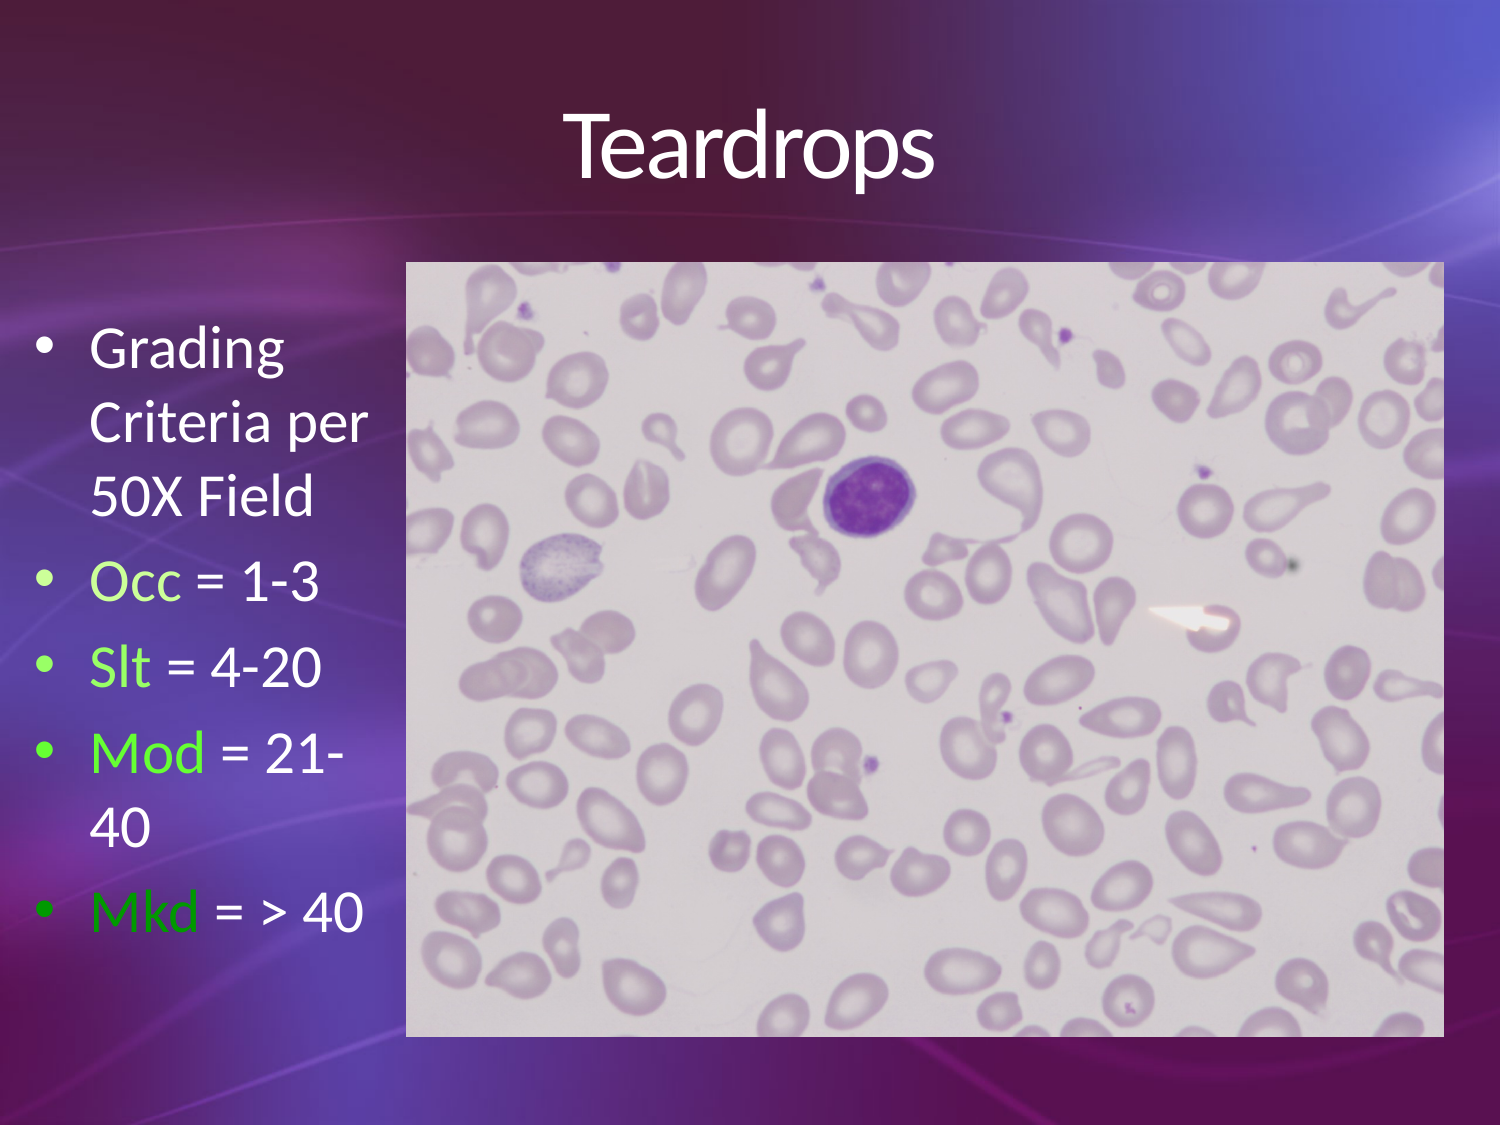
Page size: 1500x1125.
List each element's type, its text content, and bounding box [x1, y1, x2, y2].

title Teardrops [75, 45, 1425, 233]
picture [0, 0, 1500, 1125]
list Grading Criteria per 50X Field Occ = 1-3 Slt = 4-20 Mod = 21-40 Mkd = > 40 [18, 299, 394, 1005]
